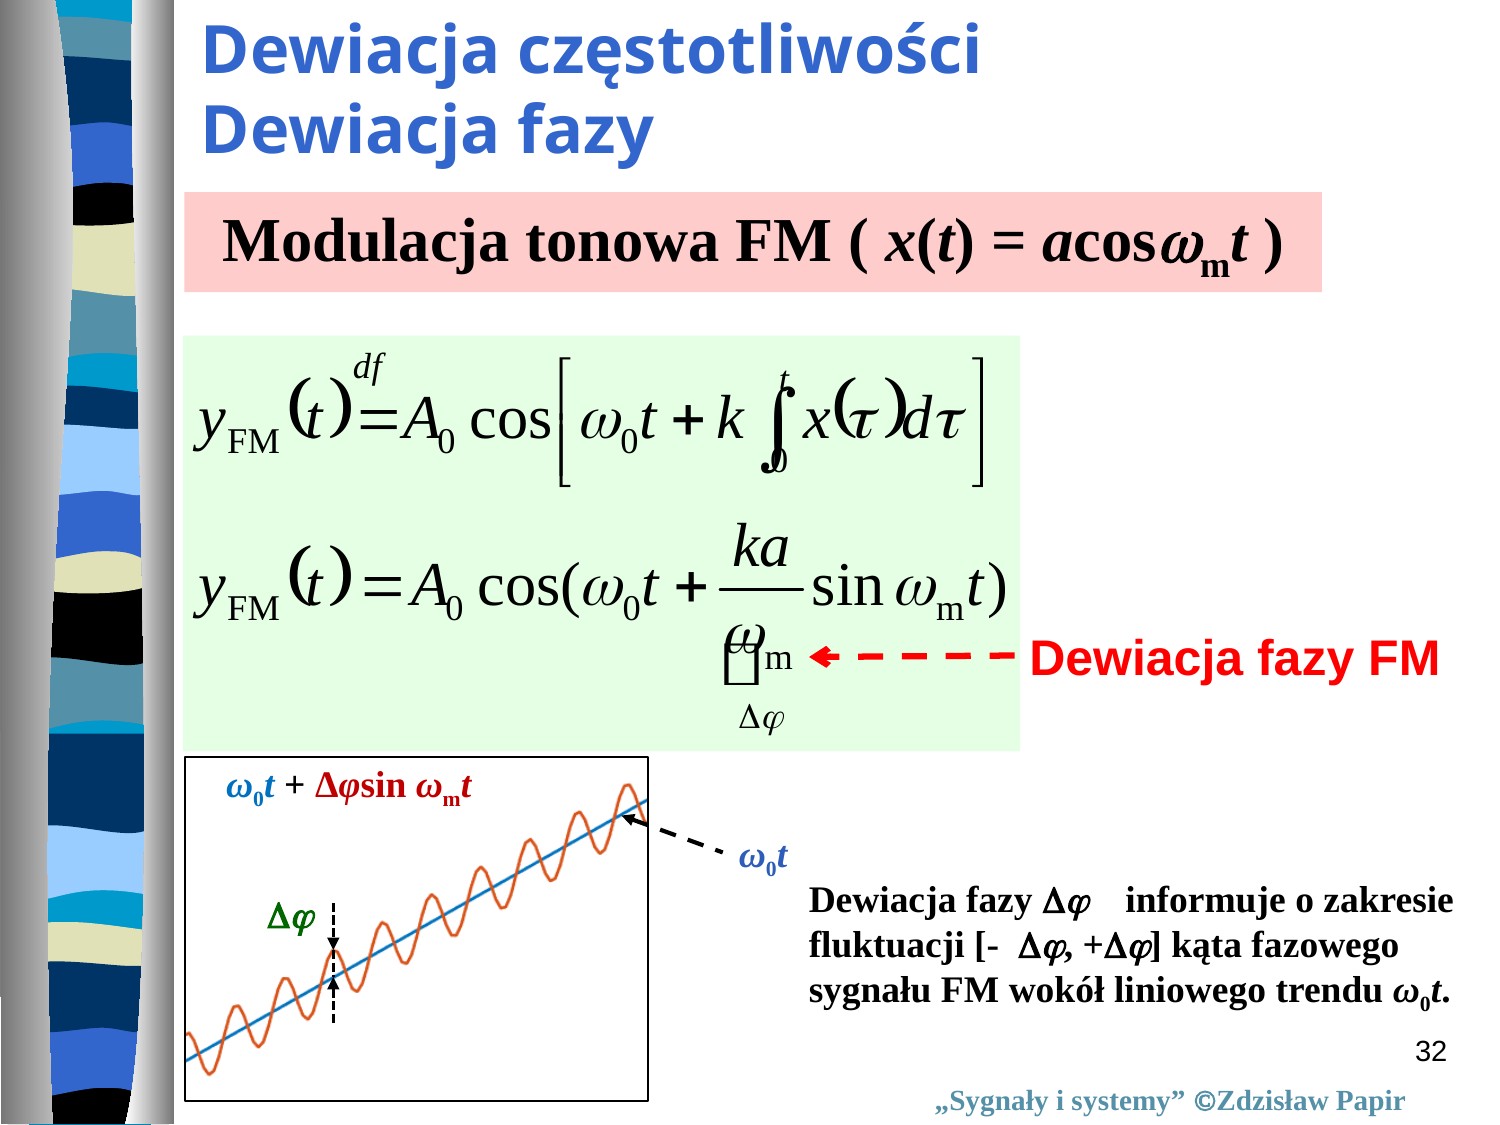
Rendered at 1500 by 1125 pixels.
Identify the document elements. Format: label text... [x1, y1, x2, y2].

text_box Modulacja tonowa FM ( x(t) = acoswmt ) [184, 192, 1322, 293]
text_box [185, 752, 1486, 1100]
text_box Dewiacja częstotliwości Dewiacja fazy [186, 0, 1462, 188]
text_box Dewiacja fazy FM [1025, 618, 1456, 693]
text_box „Sygnały i systemy” Zdzisław Papir [919, 1108, 1422, 1124]
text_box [182, 335, 1021, 752]
